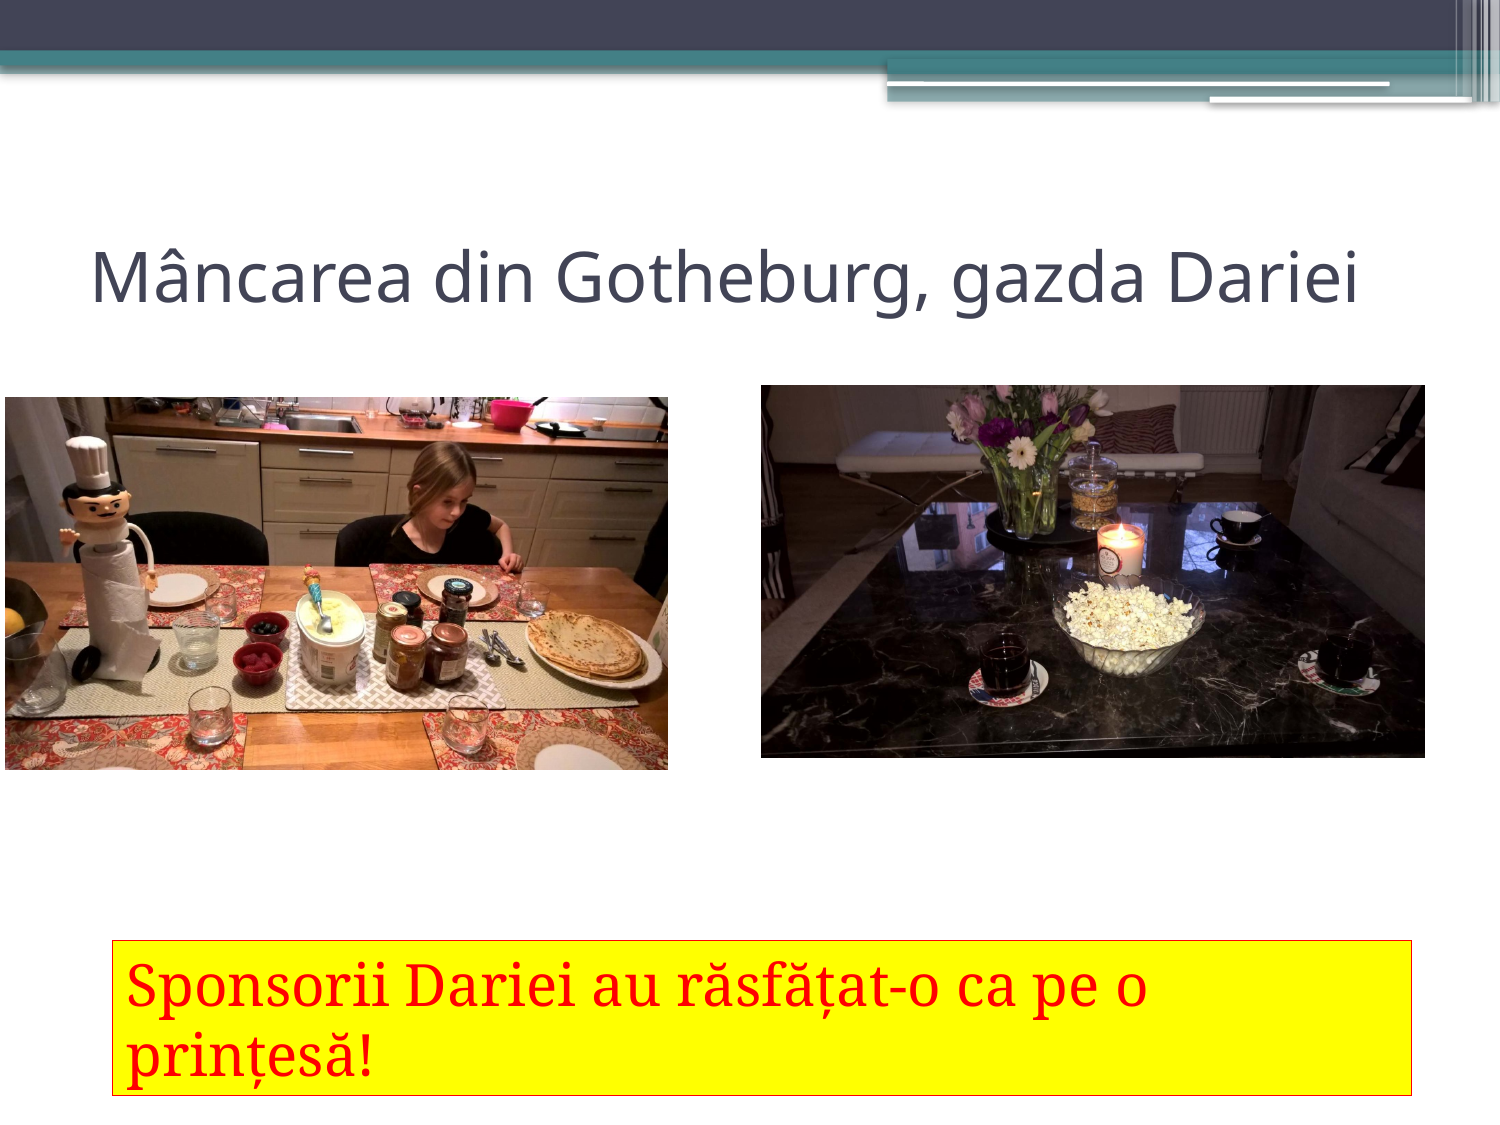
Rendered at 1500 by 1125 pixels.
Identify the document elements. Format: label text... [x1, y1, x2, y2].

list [761, 385, 1425, 759]
text_box Sponsorii Dariei au răsfățat-o ca pe o prințesă! [112, 940, 1412, 1096]
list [4, 396, 668, 770]
title Mâncarea din Gotheburg, gazda Dariei [75, 187, 1425, 363]
